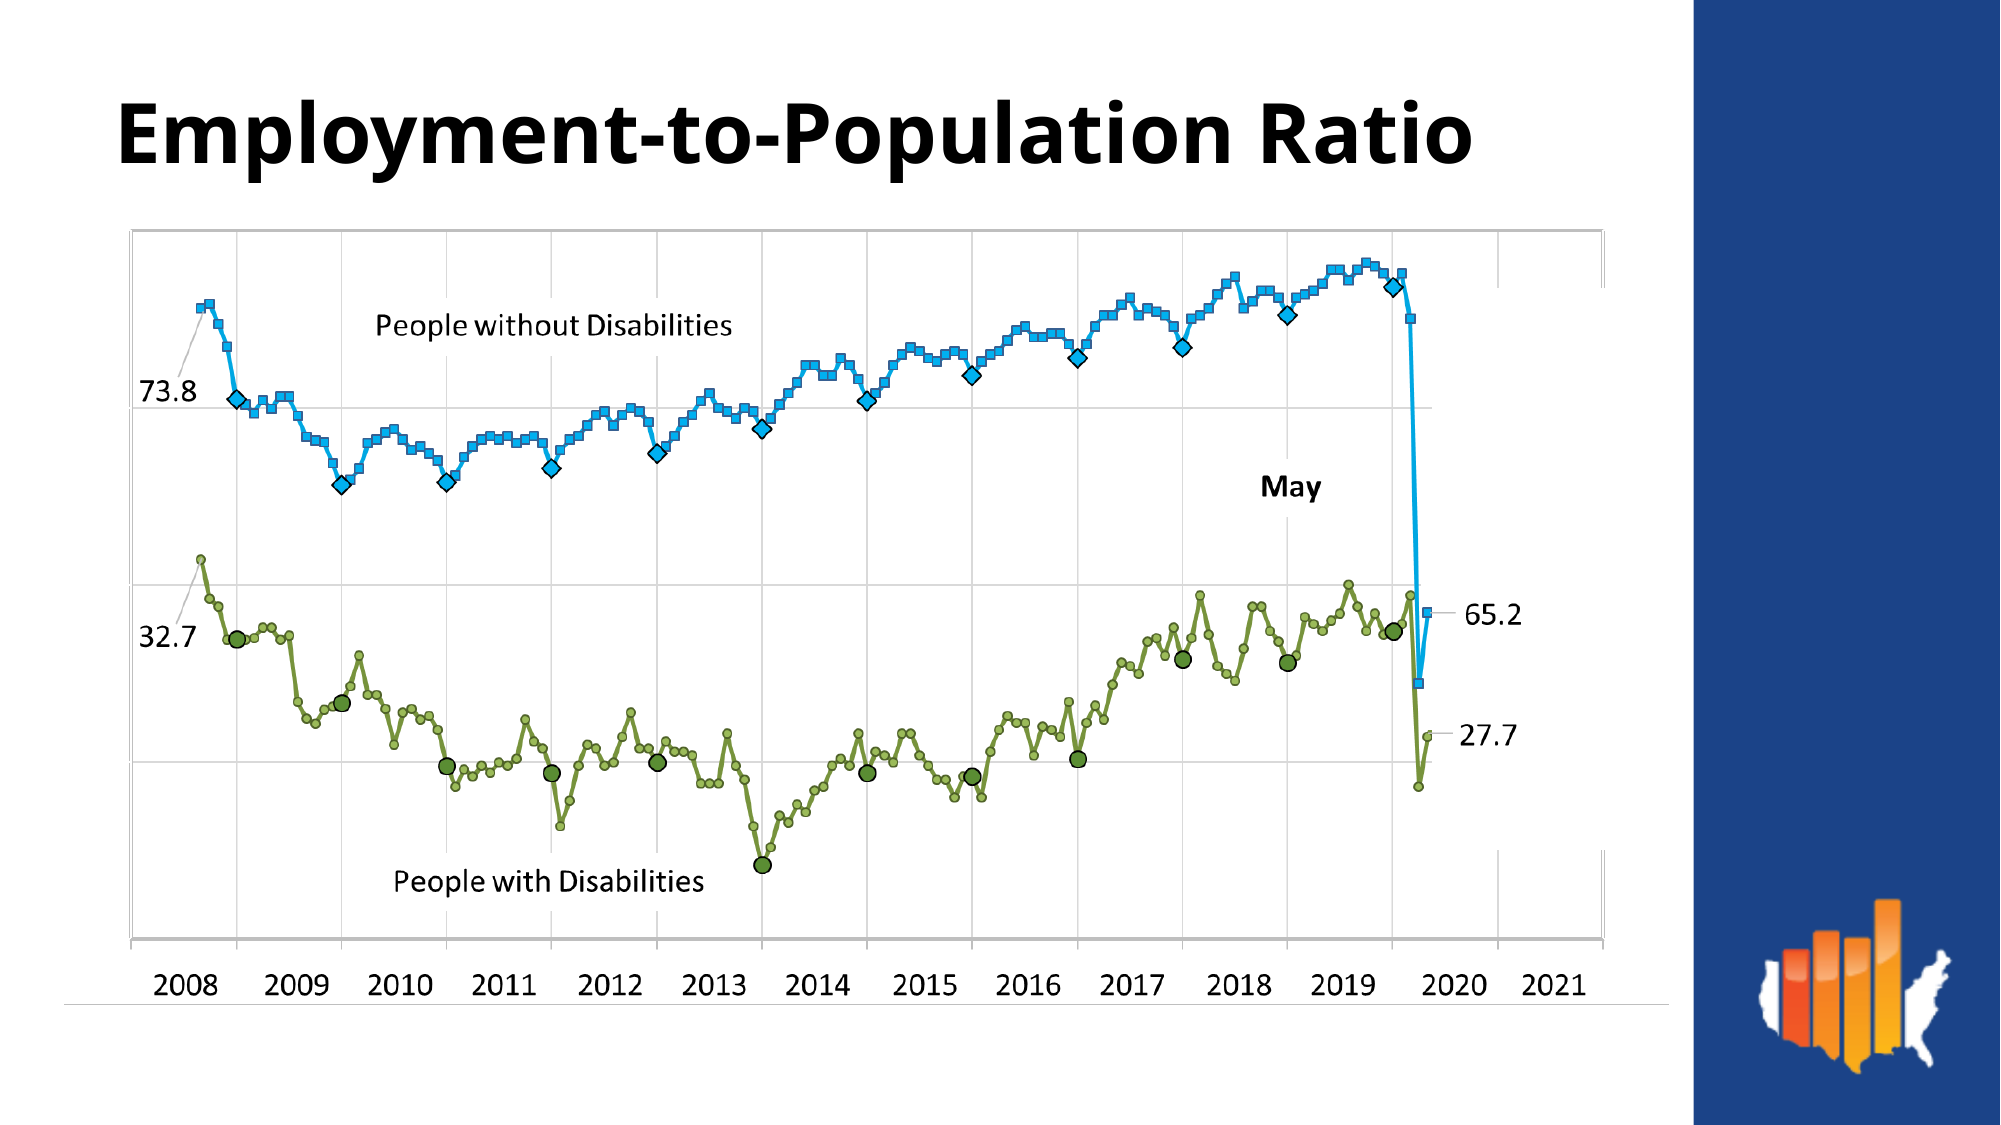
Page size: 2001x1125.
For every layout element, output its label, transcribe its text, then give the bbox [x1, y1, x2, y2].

picture [1711, 879, 1961, 1098]
text_box Employment-to-Population Ratio [99, 60, 1594, 190]
picture [64, 209, 1669, 1005]
